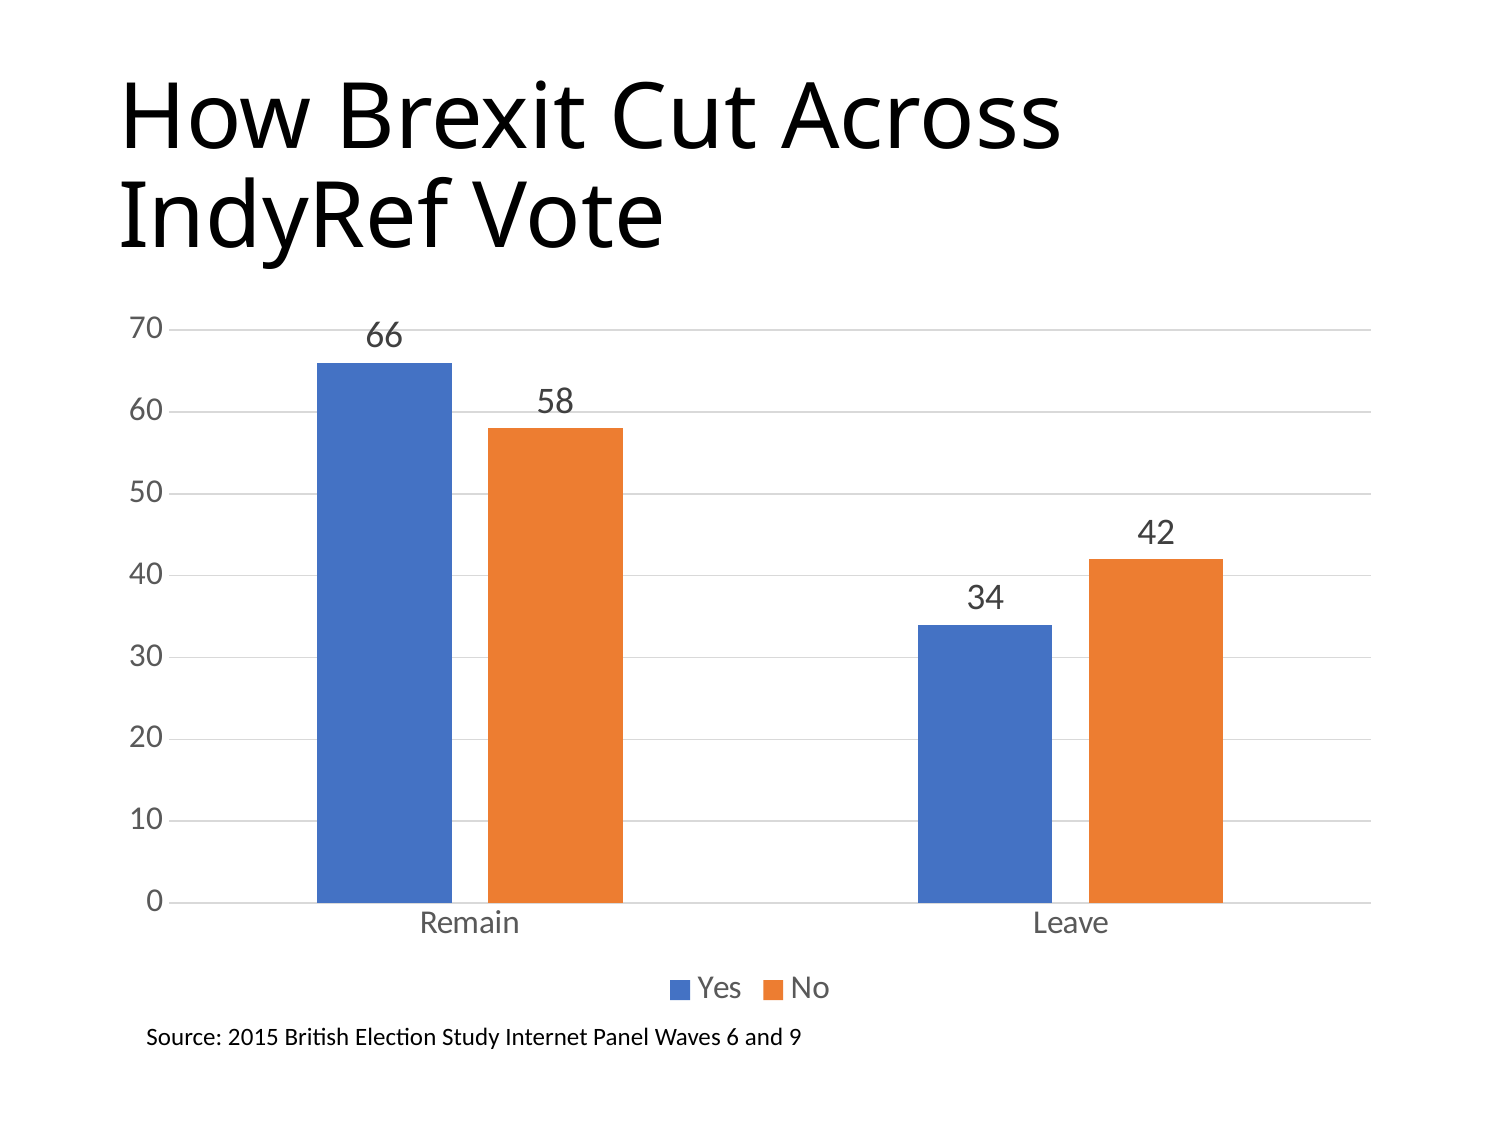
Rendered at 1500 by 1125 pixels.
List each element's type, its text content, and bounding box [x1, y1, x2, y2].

title How Brexit Cut Across IndyRef Vote [103, 59, 1397, 278]
text_box Source: 2015 British Election Study Internet Panel Waves 6 and 9 [131, 1014, 1211, 1058]
chart [103, 299, 1397, 1014]
